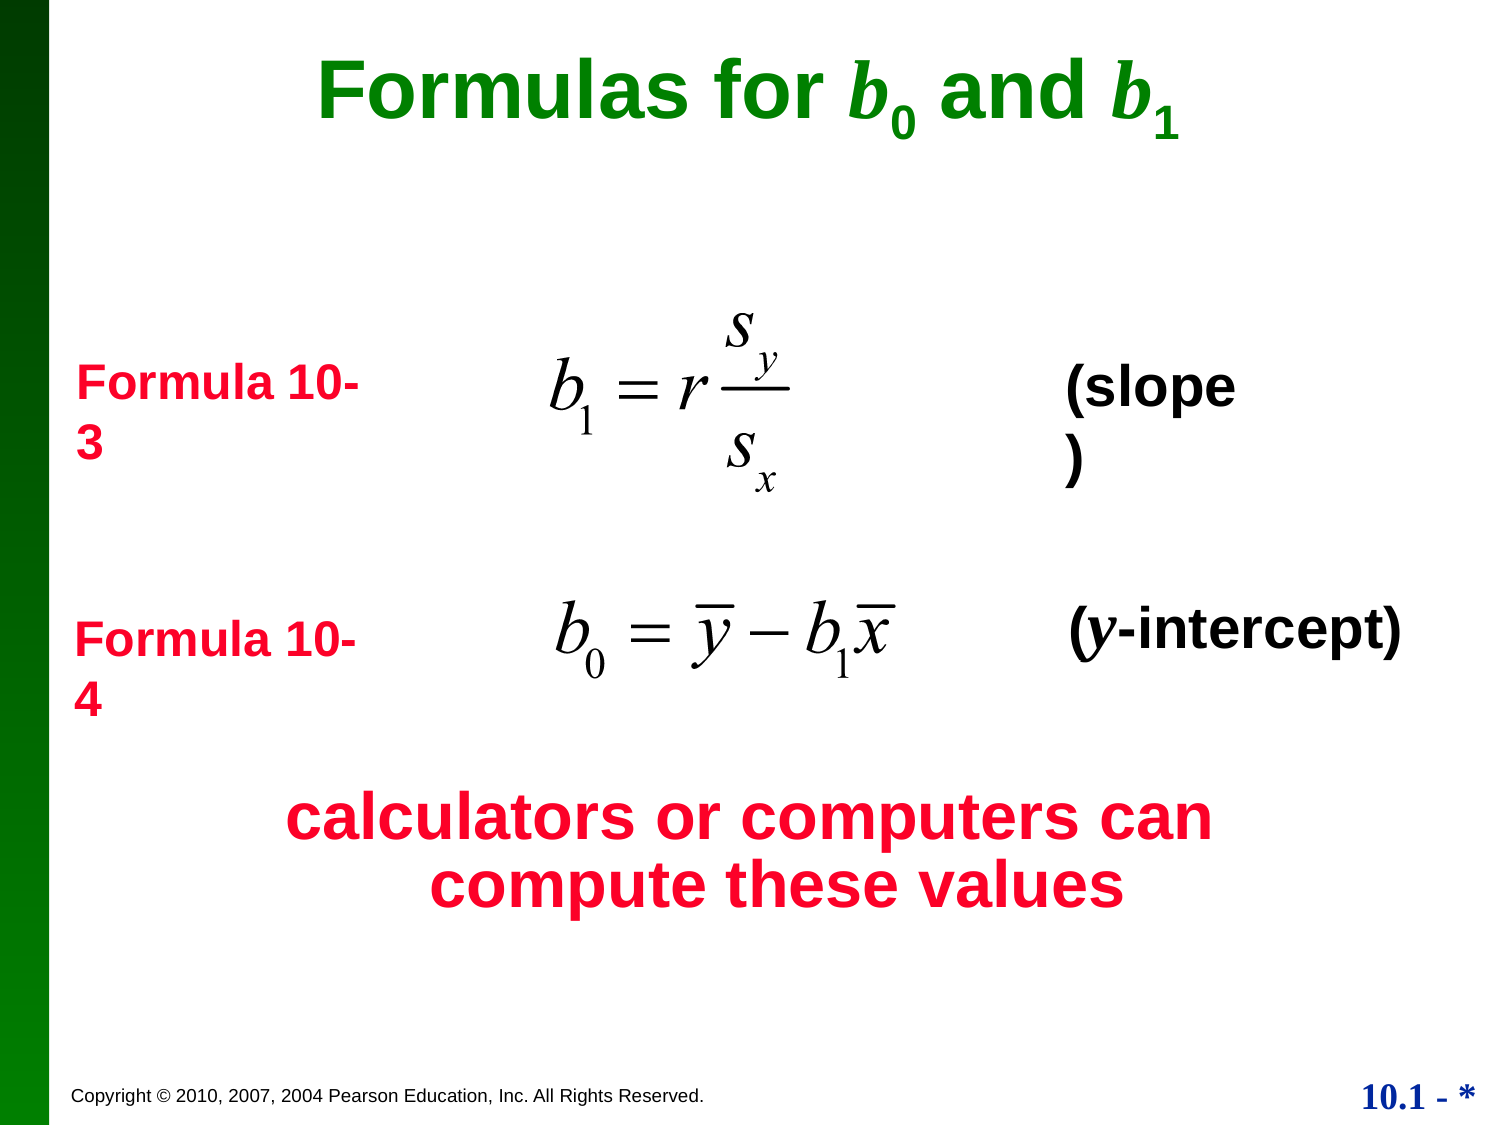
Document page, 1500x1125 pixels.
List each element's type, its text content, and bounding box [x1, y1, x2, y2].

text_box (slope) [1050, 340, 1272, 426]
list calculators or computers can compute these values [160, 778, 1340, 942]
picture [550, 579, 900, 685]
title Formulas for b0 and b1 [110, 45, 1386, 139]
text_box Formula 10-4 [59, 599, 401, 674]
text_box Formula 10-3 [61, 342, 403, 417]
text_box (y-intercept) [1053, 575, 1473, 670]
picture [545, 273, 794, 498]
